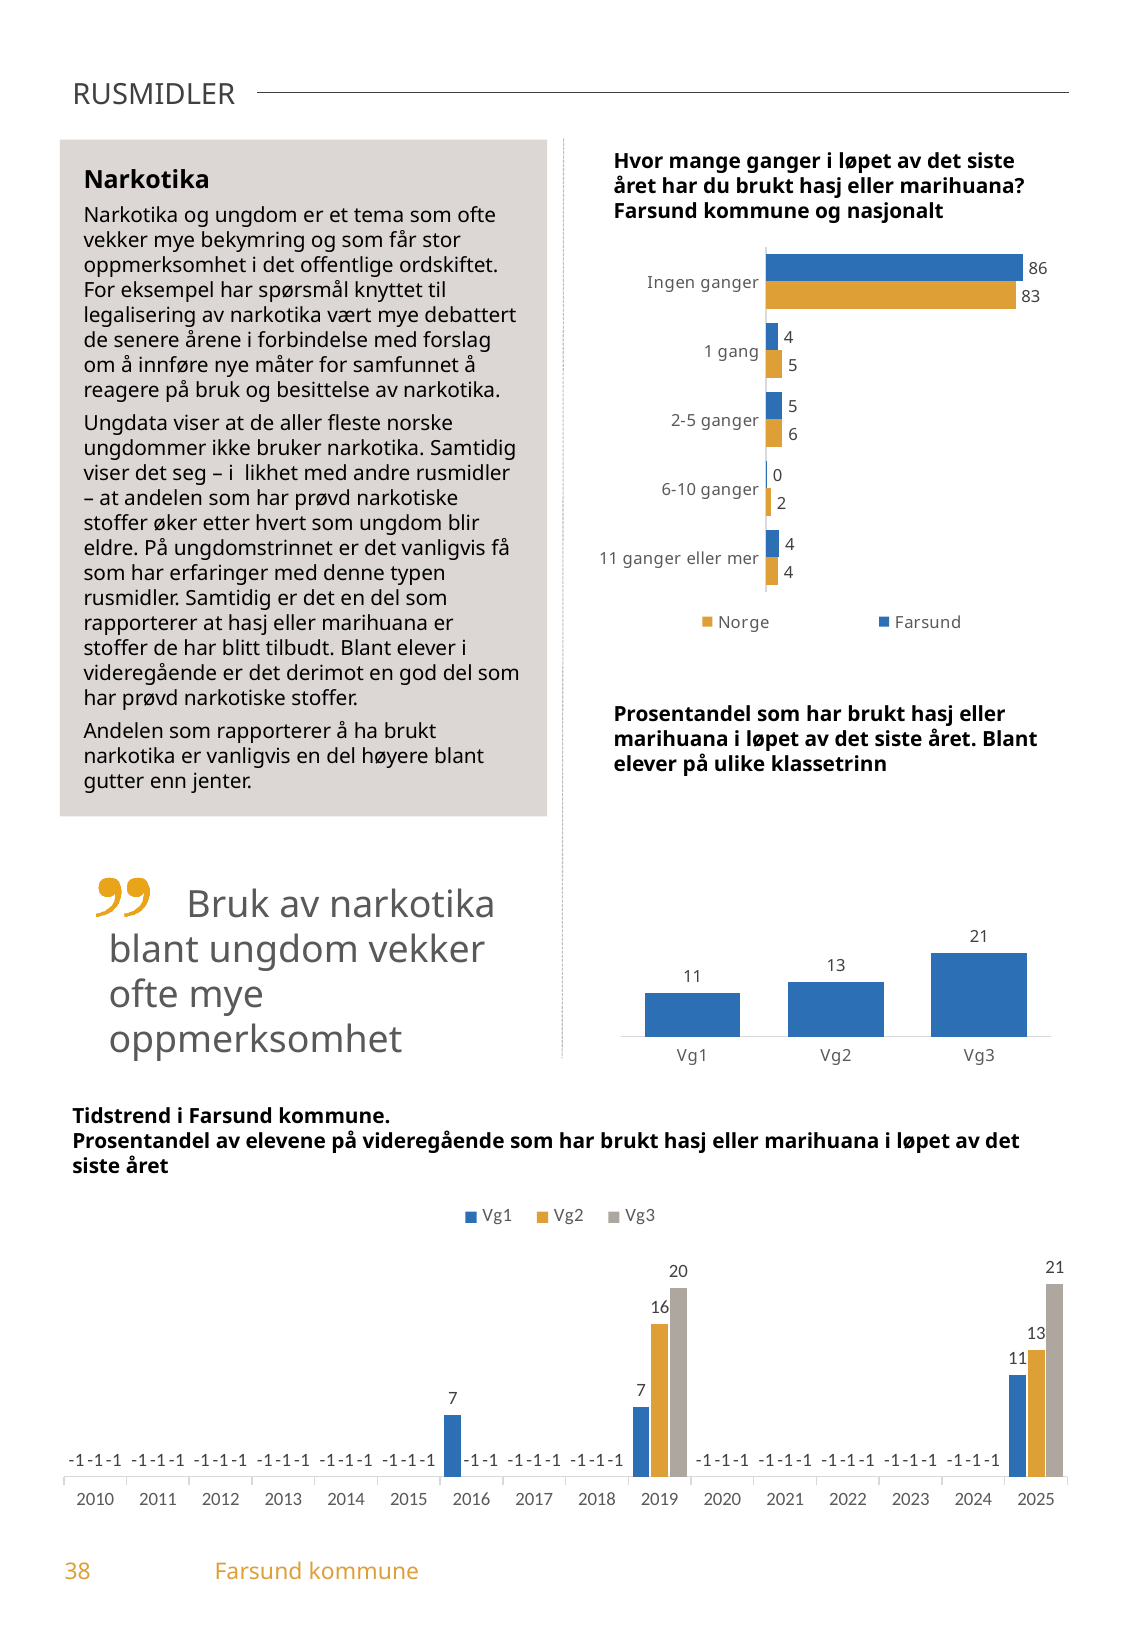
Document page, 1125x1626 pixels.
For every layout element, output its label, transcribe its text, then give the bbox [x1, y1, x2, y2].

text_box Tidstrend i Farsund kommune. Prosentandel av elevene på videregående som har brukt hasj eller marihuana i løpet av det siste året [57, 1095, 1069, 1179]
picture [89, 872, 153, 922]
chart [57, 1179, 1070, 1525]
text_box Bruk av narkotika blant ungdom vekker ofte mye oppmerksomhet [89, 872, 527, 1067]
text_box RUSMIDLER [57, 68, 1067, 118]
text_box 38 Farsund kommune [49, 1549, 1049, 1592]
text_box Hvor mange ganger i løpet av det siste året har du brukt hasj eller marihuana? Farsund kommune og nasjonalt [598, 140, 1071, 231]
chart [597, 788, 1075, 1082]
text_box Narkotika Narkotika og ungdom er et tema som ofte vekker mye bekymring og som får stor oppmerksomhet i det offentlige ordskiftet. For eksempel har spørsmål knyttet til legalisering av narkotika vært mye debattert de senere årene i forbindelse med forslag om å innføre nye måter for samfunnet å reagere på bruk og besittelse av narkotika. Ungdata viser at de aller fleste norske ungdommer ikke bruker narkotika. Samtidig viser det seg – i likhet med andre rusmidler – at andelen som har prøvd narkotiske stoffer øker etter hvert som ungdom blir eldre. På ungdomstrinnet er det vanligvis få som har erfaringer med denne typen rusmidler. Samtidig er det en del som rapporterer at hasj eller marihuana er stoffer de har blitt tilbudt. Blant elever i videregående er det derimot en god del som har prøvd narkotiske stoffer. Andelen som rapporterer å ha brukt narkotika er vanligvis en del høyere blant gutter enn jenter. [59, 139, 548, 817]
chart [597, 237, 1074, 657]
text_box Prosentandel som har brukt hasj eller marihuana i løpet av det siste året. Blant elever på ulike klassetrinn [598, 692, 1071, 783]
